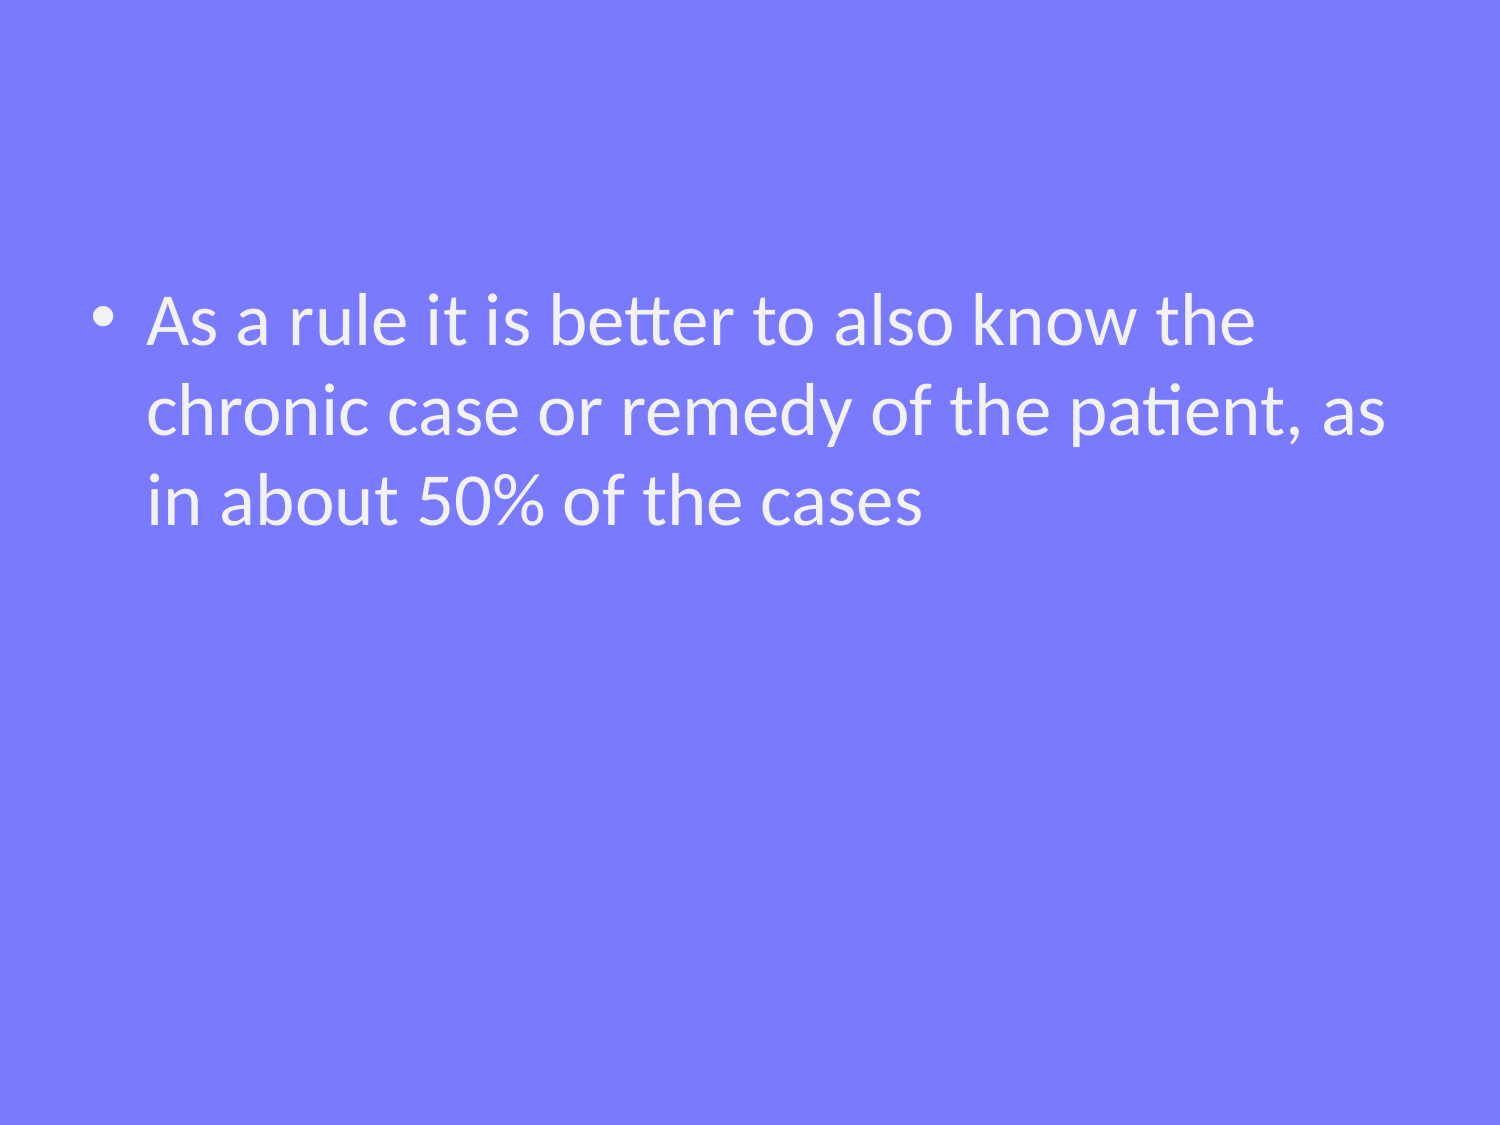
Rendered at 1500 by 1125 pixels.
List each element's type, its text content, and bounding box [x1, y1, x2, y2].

list As a rule it is better to also know the chronic case or remedy of the patient, as in about 50% of the cases [75, 262, 1425, 1005]
